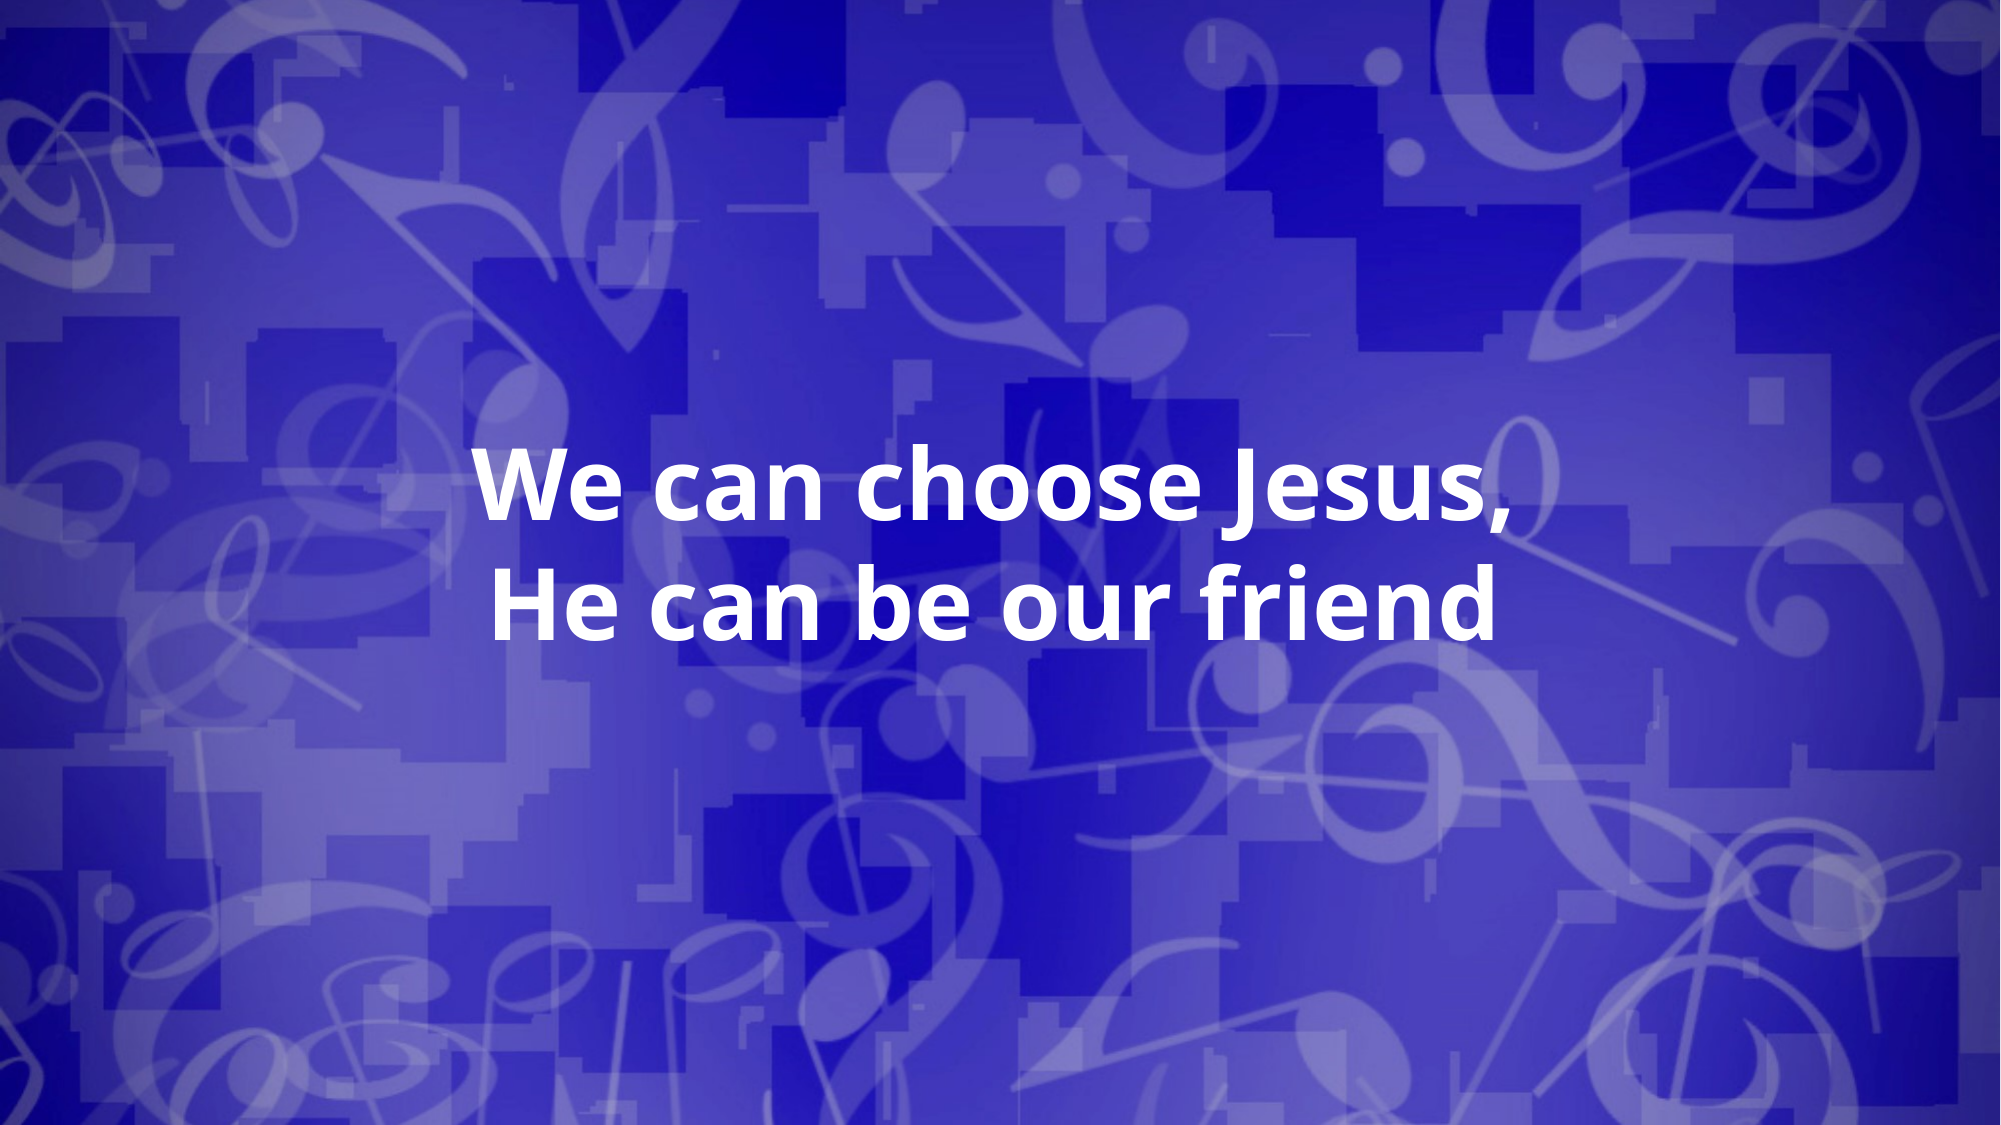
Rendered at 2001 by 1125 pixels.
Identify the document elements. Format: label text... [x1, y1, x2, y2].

text_box We can choose Jesus, He can be our friend [279, 413, 1709, 669]
picture [0, 0, 2001, 1125]
